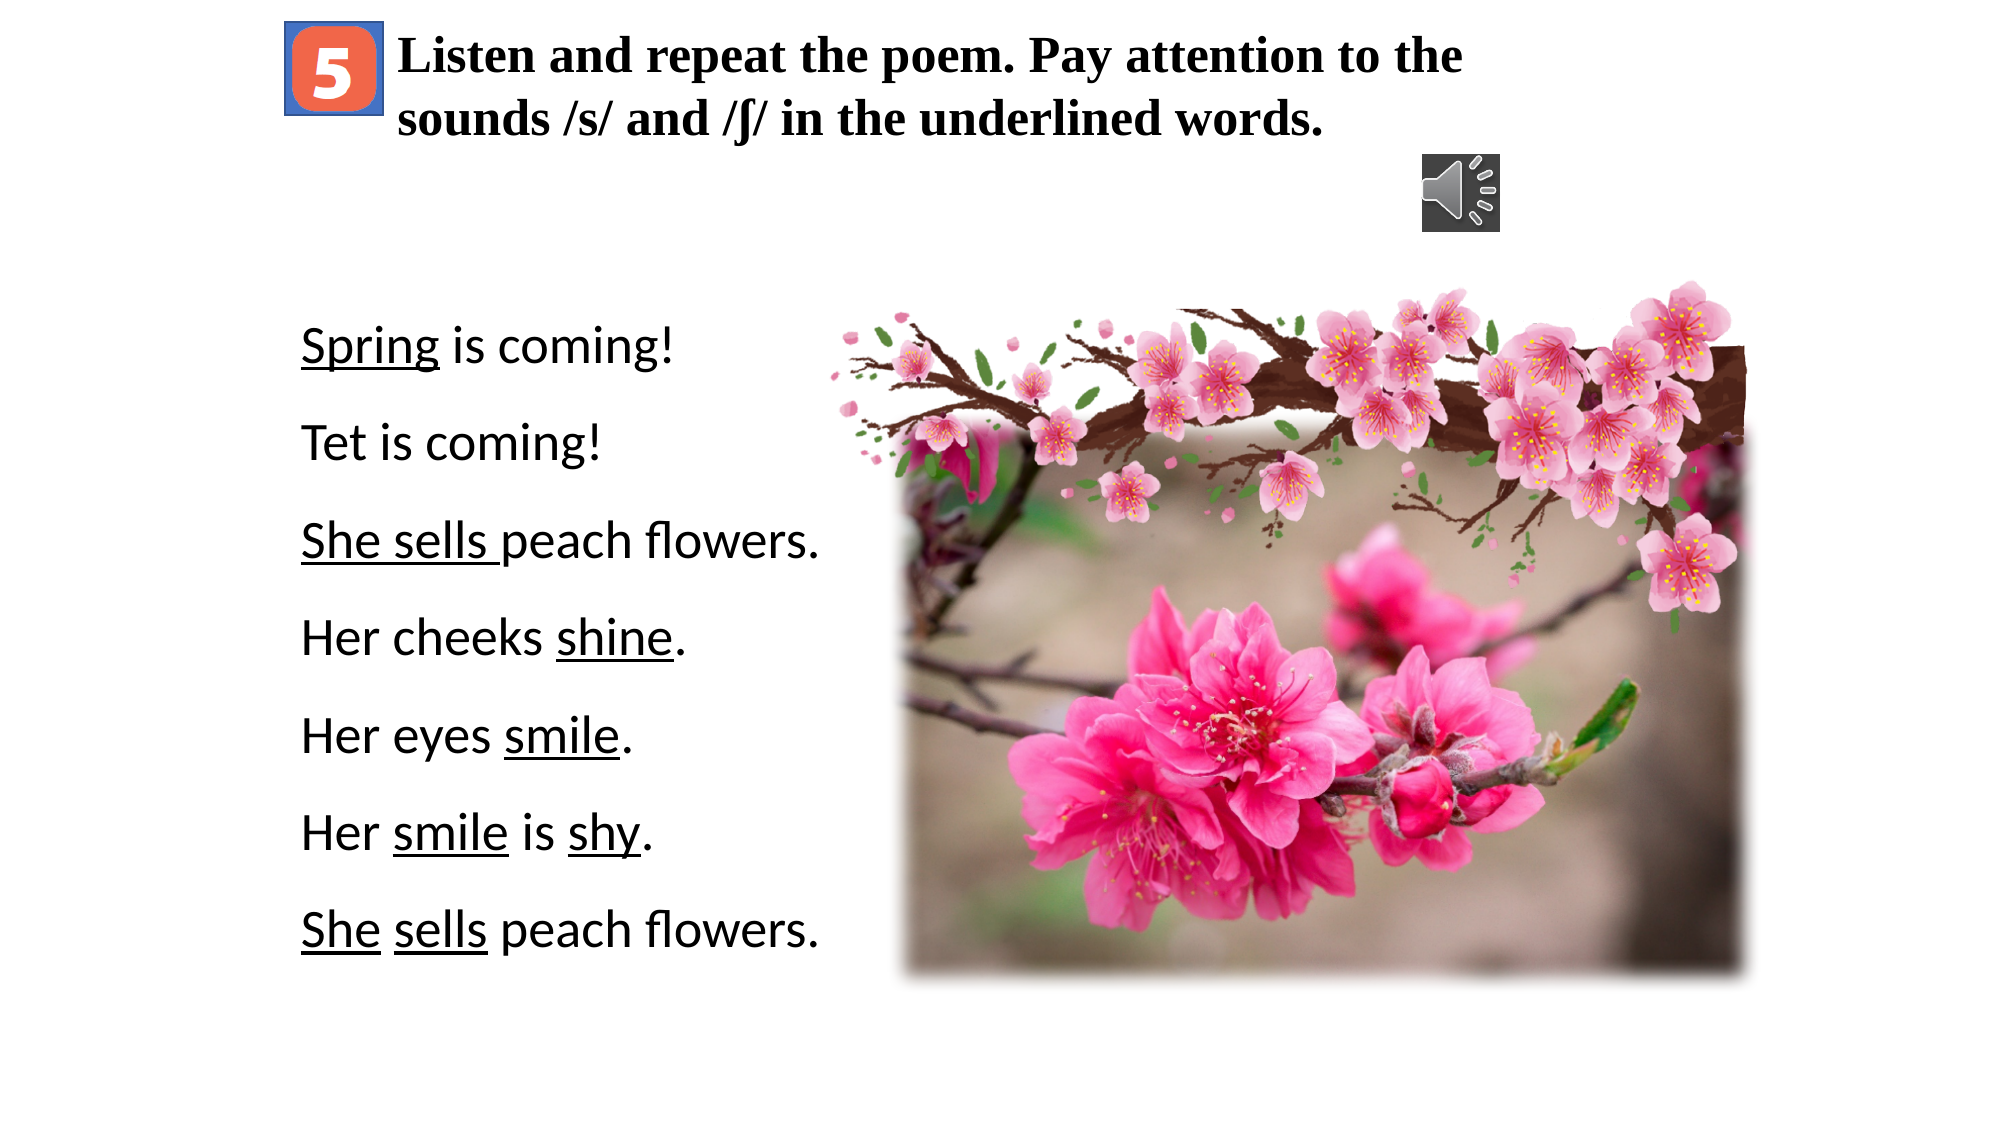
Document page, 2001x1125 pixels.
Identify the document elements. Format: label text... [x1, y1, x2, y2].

text_box Listen and repeat the poem. Pay attention to the sounds /s/ and /ʃ/ in the underlined words. [382, 13, 1667, 153]
text_box Spring is coming! Tet is coming! She sells peach flowers. Her cheeks shine. Her eyes smile. Her smile is shy. She sells peach flowers. [286, 269, 887, 967]
picture [808, 152, 1761, 994]
picture [285, 22, 383, 114]
